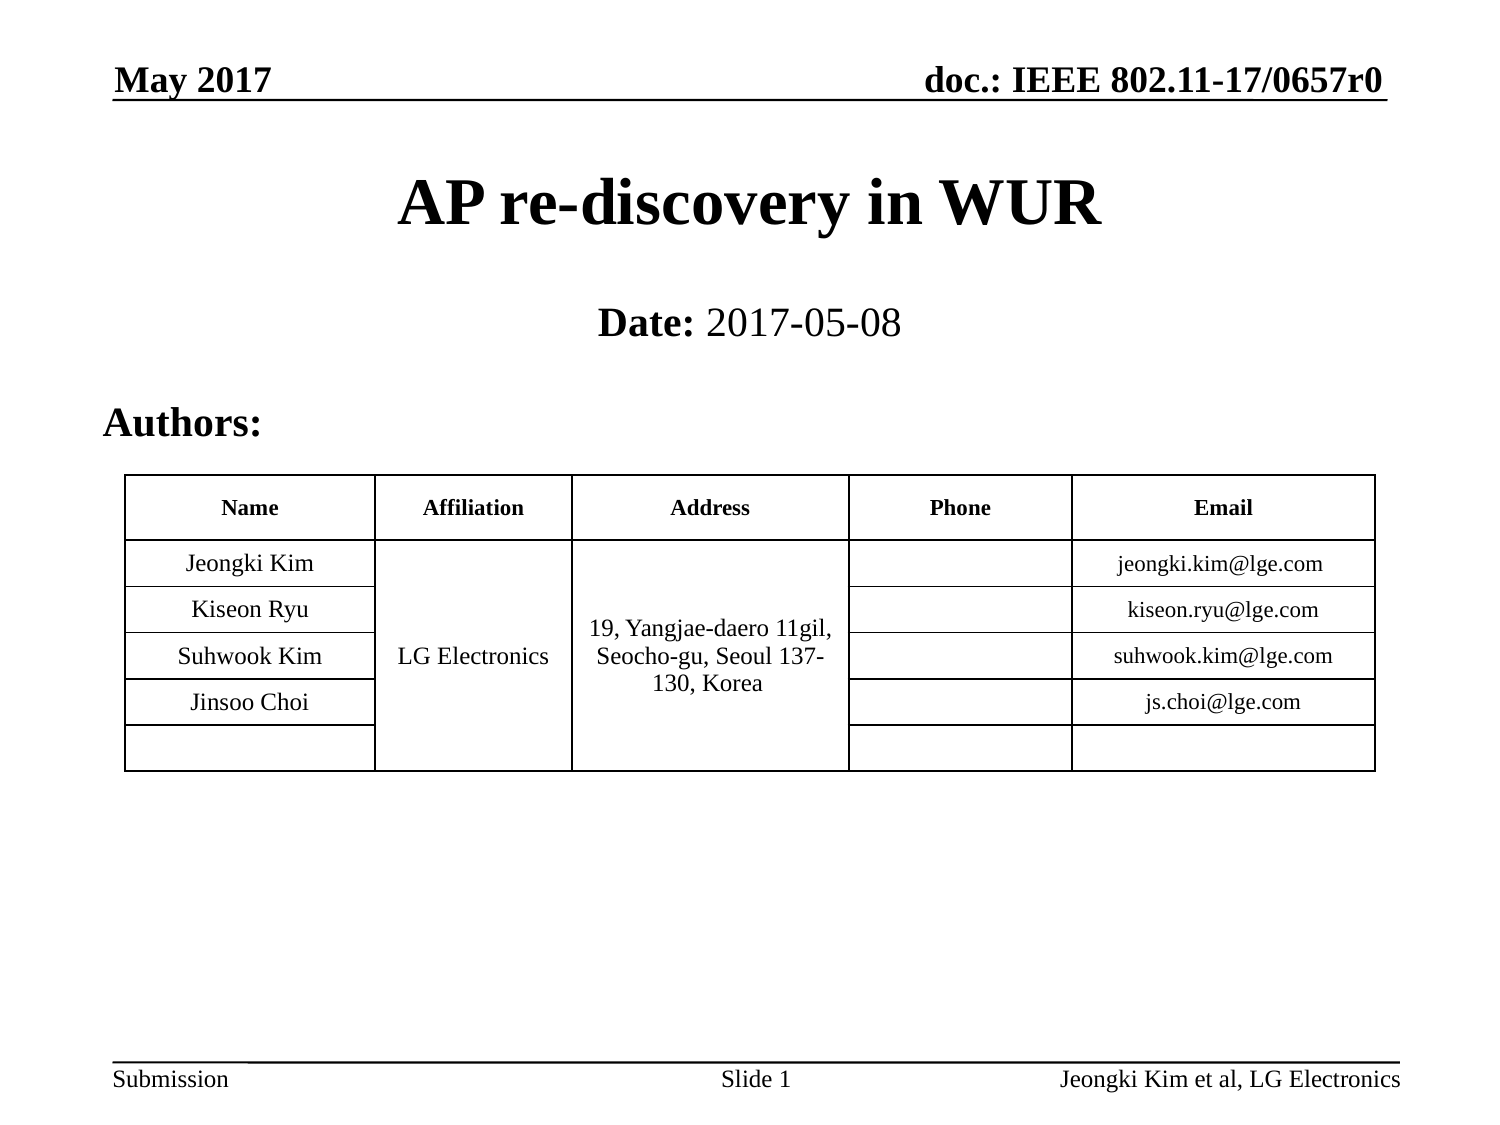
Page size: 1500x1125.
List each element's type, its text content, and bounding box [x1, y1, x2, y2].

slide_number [114, 54, 274, 101]
title AP re-discovery in WUR [112, 121, 1388, 276]
table_header Name [126, 476, 374, 539]
table_cell js.choi@lge.com [1073, 680, 1374, 724]
table_cell [850, 587, 1071, 632]
table_cell Suhwook Kim [126, 633, 374, 678]
table_header Affiliation [376, 476, 571, 539]
table_cell [850, 726, 1071, 770]
slide_number Slide 1 [712, 1061, 800, 1093]
table_cell kiseon.ryu@lge.com [1073, 587, 1374, 632]
text_box Authors: [87, 387, 325, 450]
table_cell [850, 680, 1071, 724]
table_cell [126, 726, 374, 770]
table_cell suhwook.kim@lge.com [1073, 633, 1374, 678]
table_cell [1073, 726, 1374, 770]
table_cell jeongki.kim@lge.com [1073, 541, 1374, 586]
table_cell [850, 541, 1071, 586]
footer Jeongki Kim et al, LG Electronics [1055, 1061, 1402, 1093]
table_header Address [573, 476, 848, 539]
table_header Email [1073, 476, 1374, 539]
table_cell Kiseon Ryu [126, 587, 374, 632]
table_header Phone [850, 476, 1071, 539]
table_cell Jinsoo Choi [126, 680, 374, 724]
table_cell Jeongki Kim [126, 541, 374, 586]
text_box Date: 2017-05-08 [112, 287, 1388, 350]
table_cell 19, Yangjae-daero 11gil, Seocho-gu, Seoul 137-130, Korea [573, 541, 848, 770]
table_cell [850, 633, 1071, 678]
table_cell LG Electronics [376, 541, 571, 770]
